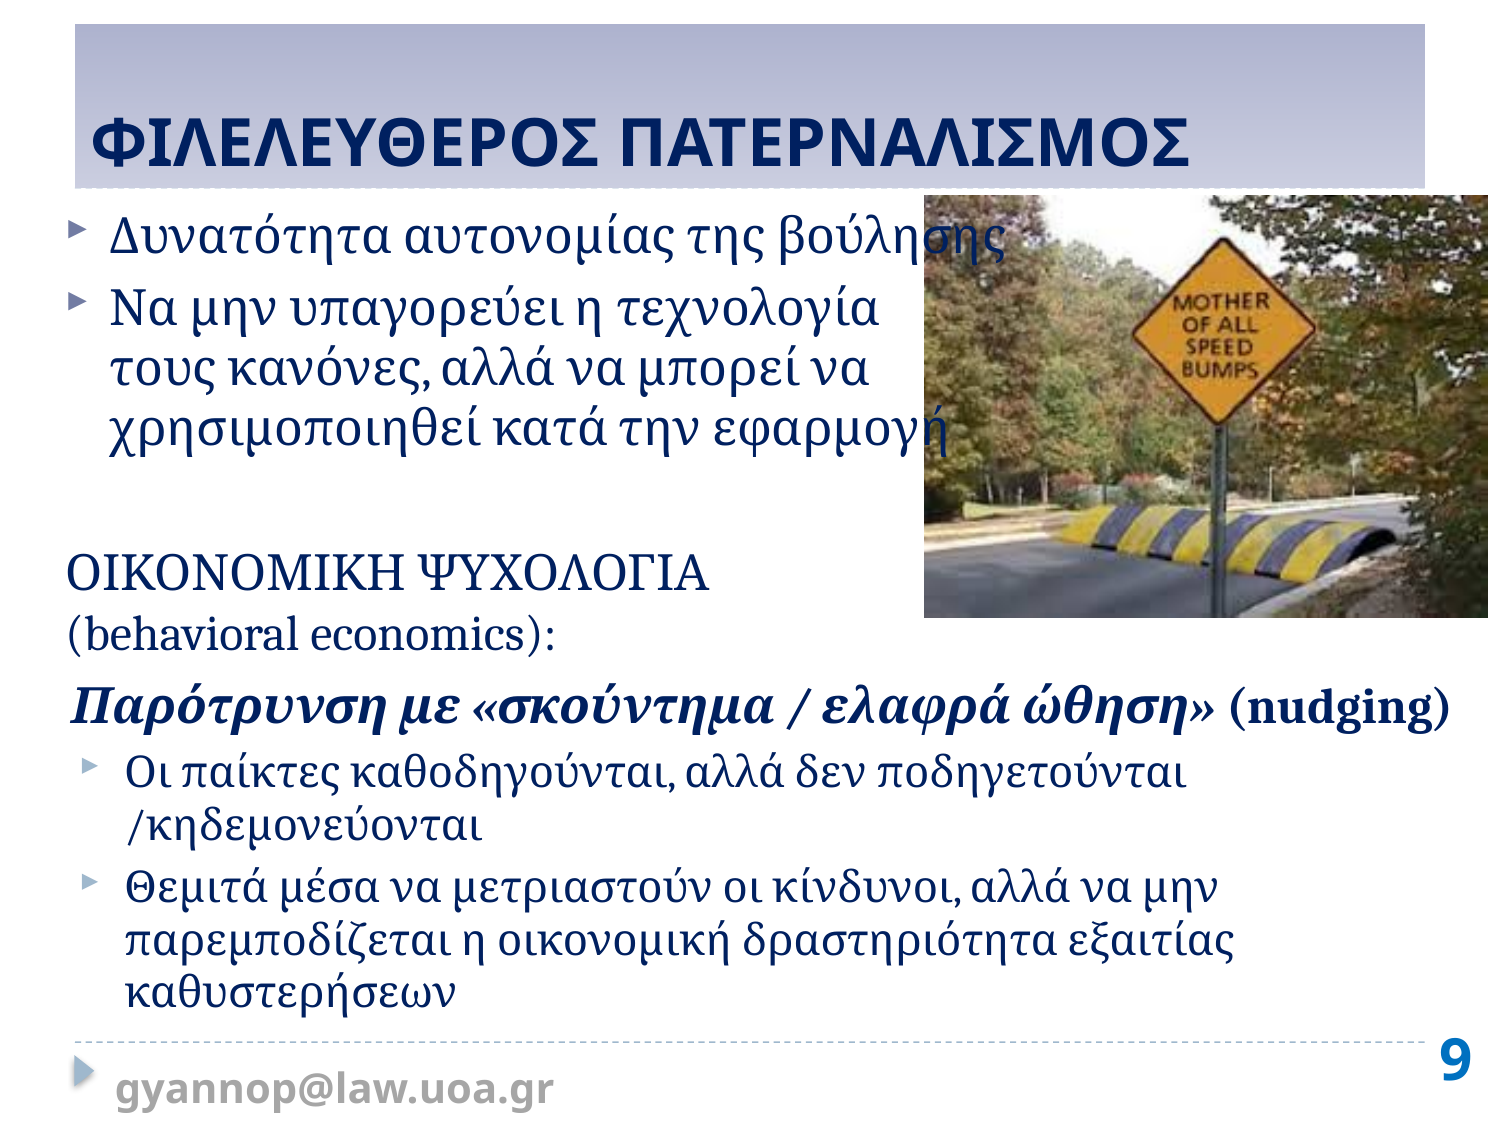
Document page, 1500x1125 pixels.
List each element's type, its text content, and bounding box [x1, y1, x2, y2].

slide_number 9 [1374, 1015, 1488, 1125]
footer gyannop@law.uoa.gr [99, 1048, 1374, 1125]
picture [924, 195, 1488, 618]
title ΦΙΛΕΛΕΥΘΕΡΟΣ ΠΑΤΕΡΝΑΛΙΣΜΟΣ [74, 24, 1426, 188]
list Δυνατότητα αυτονομίας της βούλησης Να μην υπαγορεύει η τεχνολογία τους κανόνες, αλλά να μπορεί να χρησιμοποιηθεί κατά την εφαρμογή ΟΙΚΟΝΟΜΙΚΗ ΨΥΧΟΛΟΓΙΑ (behavioral economics): Παρότρυνση με «σκούντημα / ελαφρά ώθηση» (nudging) Οι παίκτες καθοδηγούνται, αλλά δεν ποδηγετούνται /κηδεμονεύονται Θεμιτά μέσα να μετριαστούν οι κίνδυνοι, αλλά να μην παρεμποδίζεται η οικονομική δραστηριότητα εξαιτίας καθυστερήσεων [49, 195, 1476, 1007]
